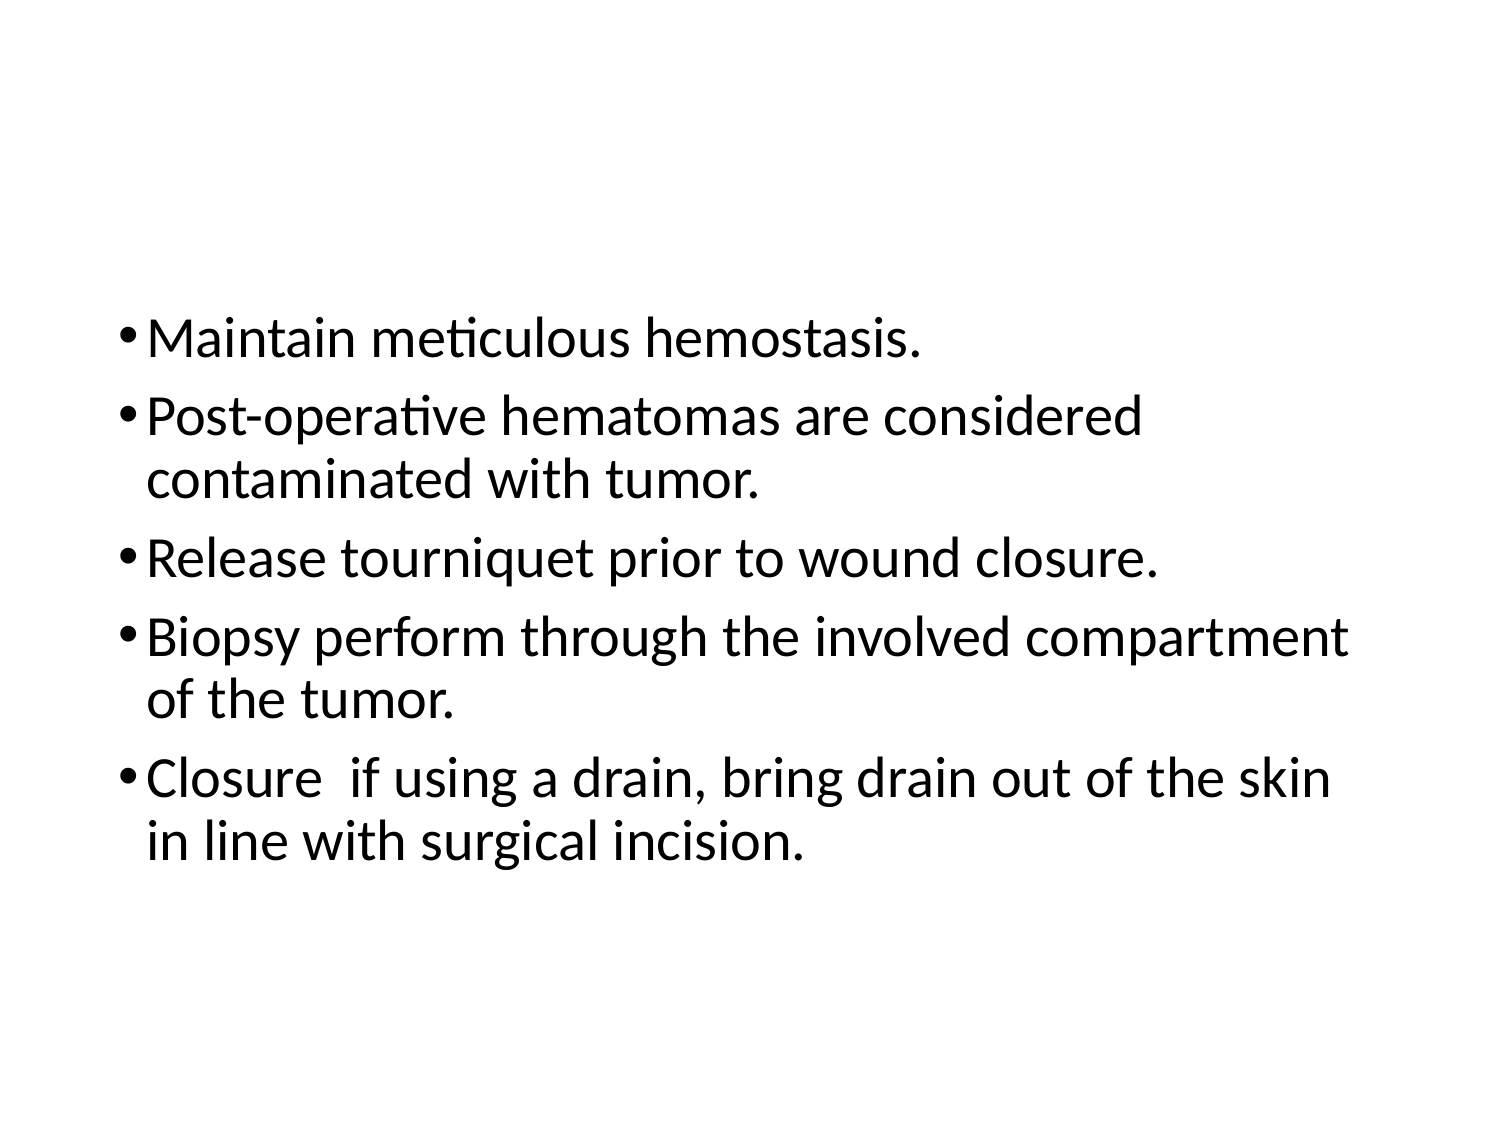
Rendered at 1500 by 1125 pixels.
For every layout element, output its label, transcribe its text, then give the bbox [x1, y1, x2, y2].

list Maintain meticulous hemostasis. Post-operative hematomas are considered contaminated with tumor. Release tourniquet prior to wound closure. Biopsy perform through the involved compartment of the tumor. Closure if using a drain, bring drain out of the skin in line with surgical incision. [103, 299, 1397, 1014]
